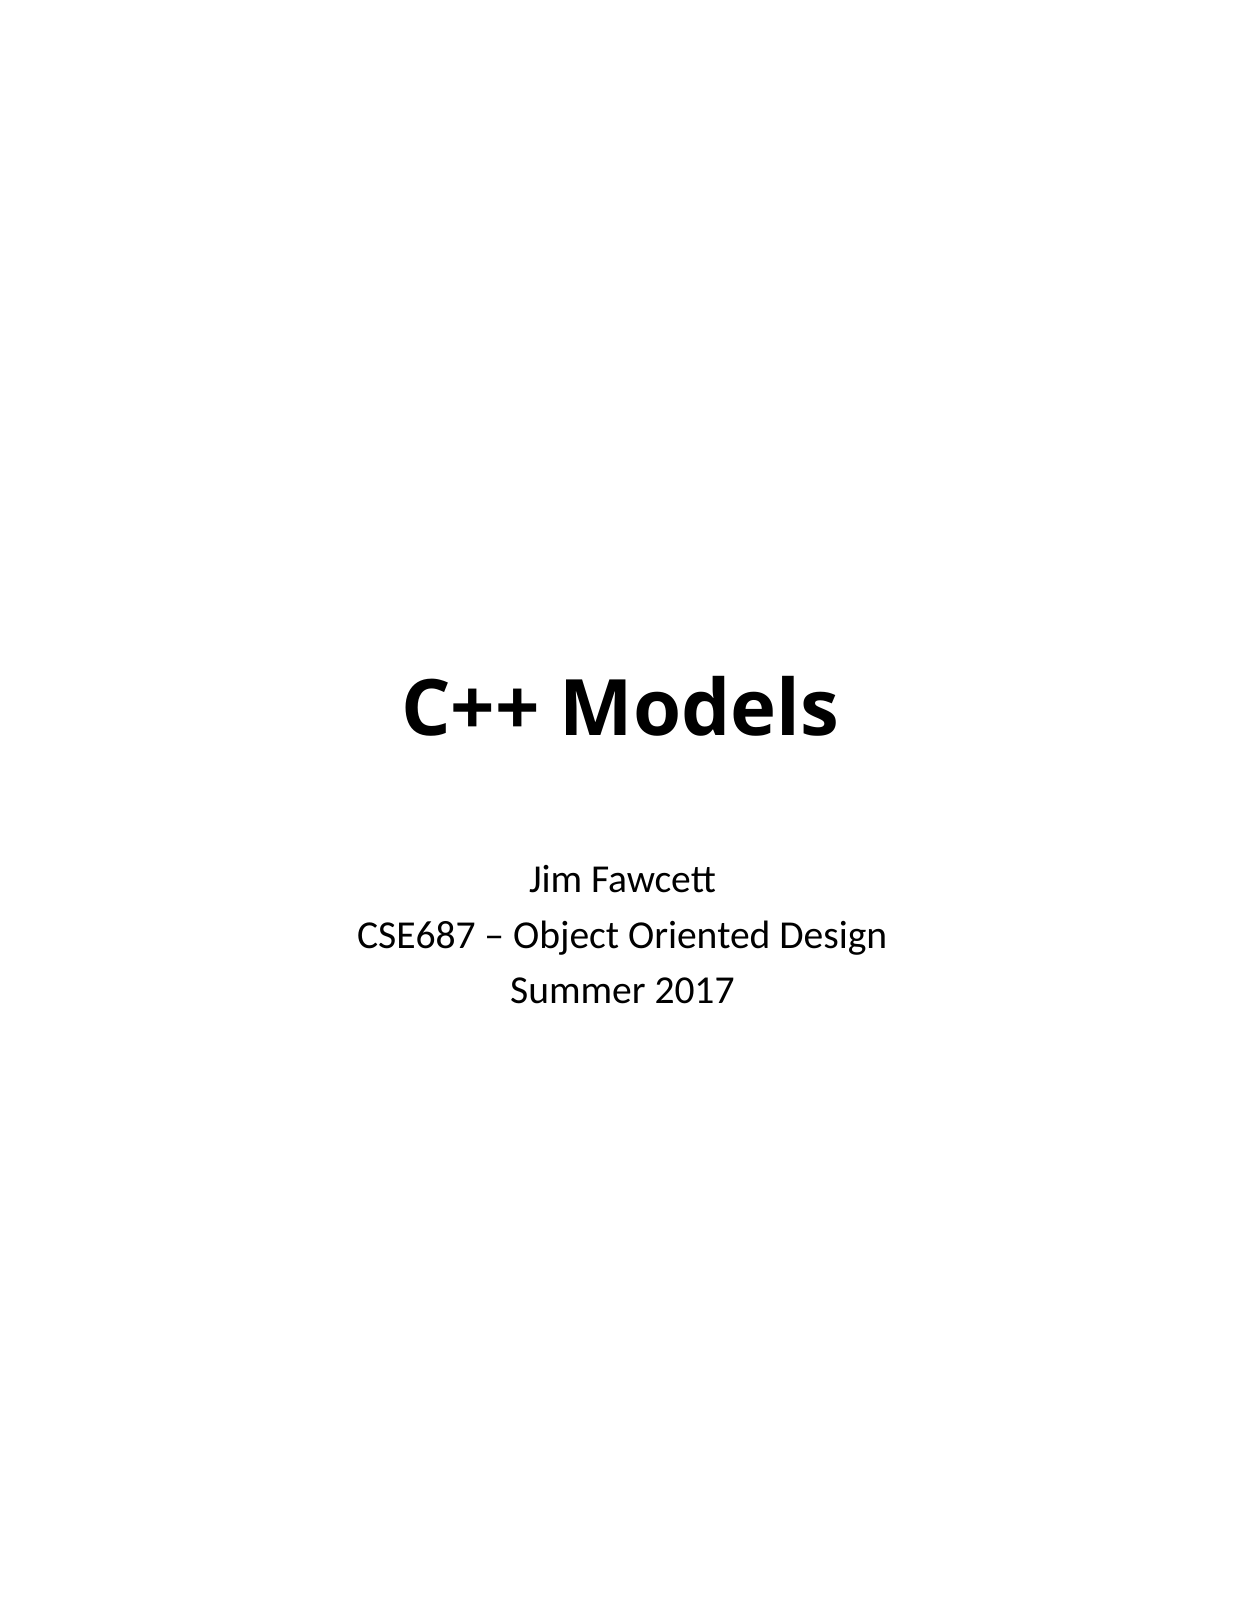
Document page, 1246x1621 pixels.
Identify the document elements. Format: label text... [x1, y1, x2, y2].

subtitle Jim Fawcett CSE687 – Object Oriented Design Summer 2017 [155, 850, 1090, 1242]
title C++ Models [193, 503, 1048, 761]
